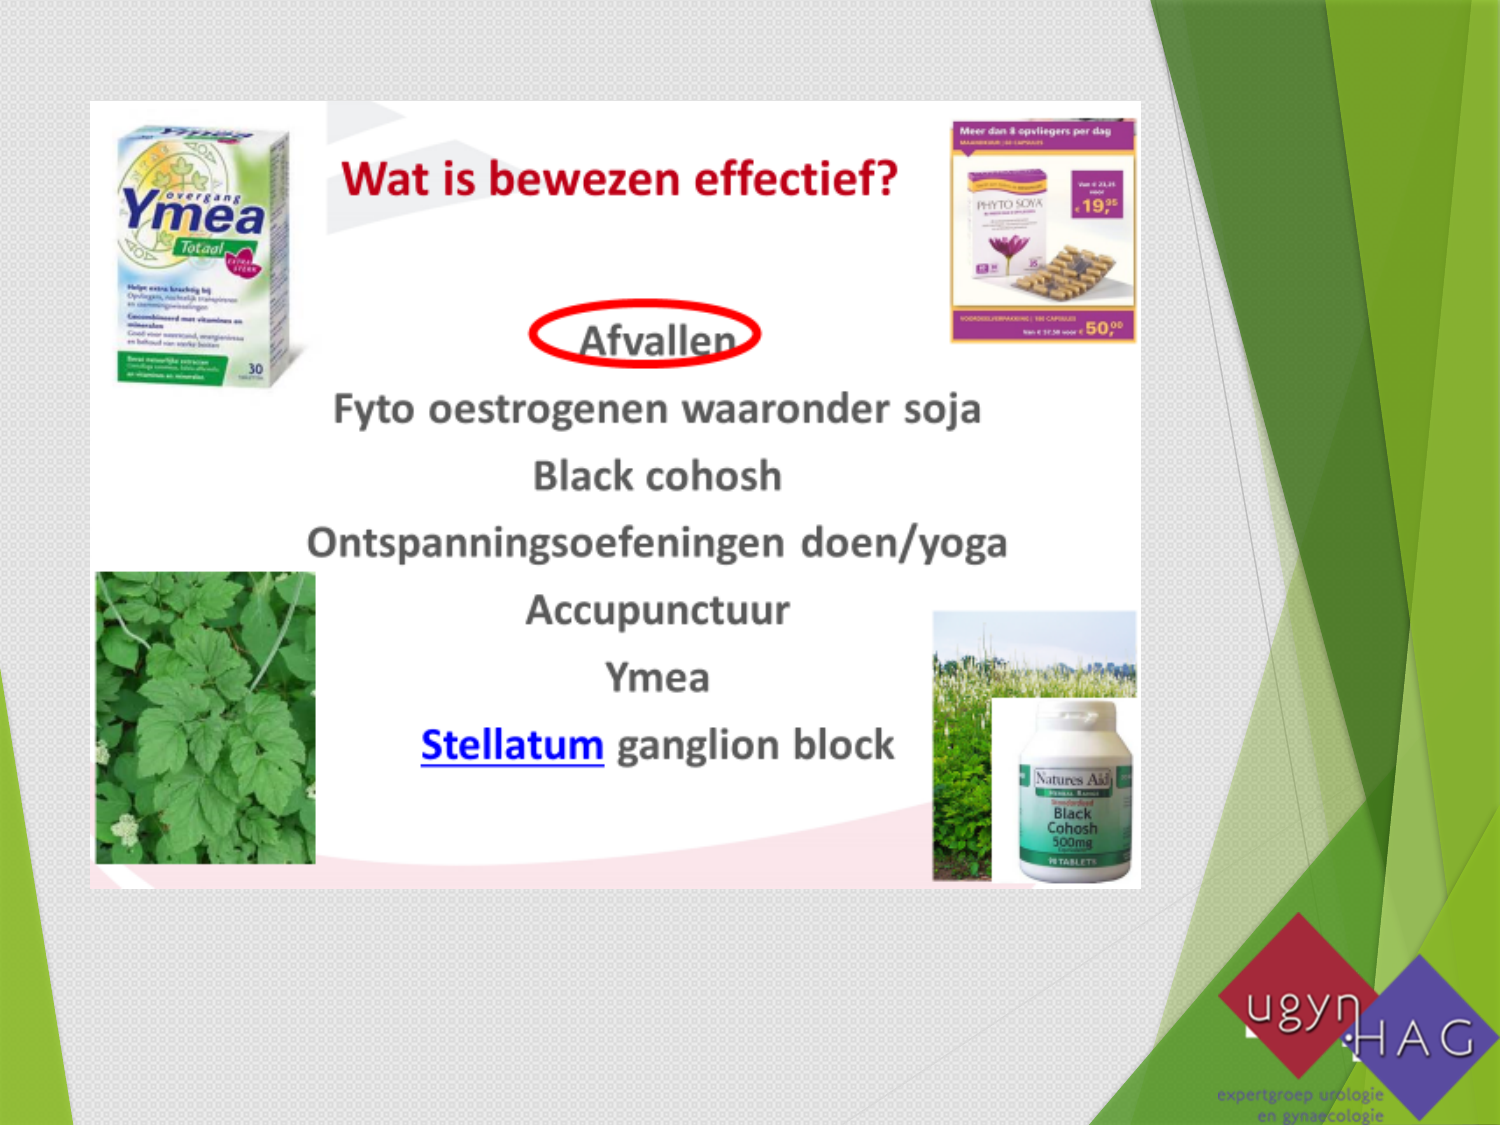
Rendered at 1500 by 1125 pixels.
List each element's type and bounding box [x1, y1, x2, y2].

picture [1218, 912, 1500, 1125]
picture [90, 100, 1142, 890]
